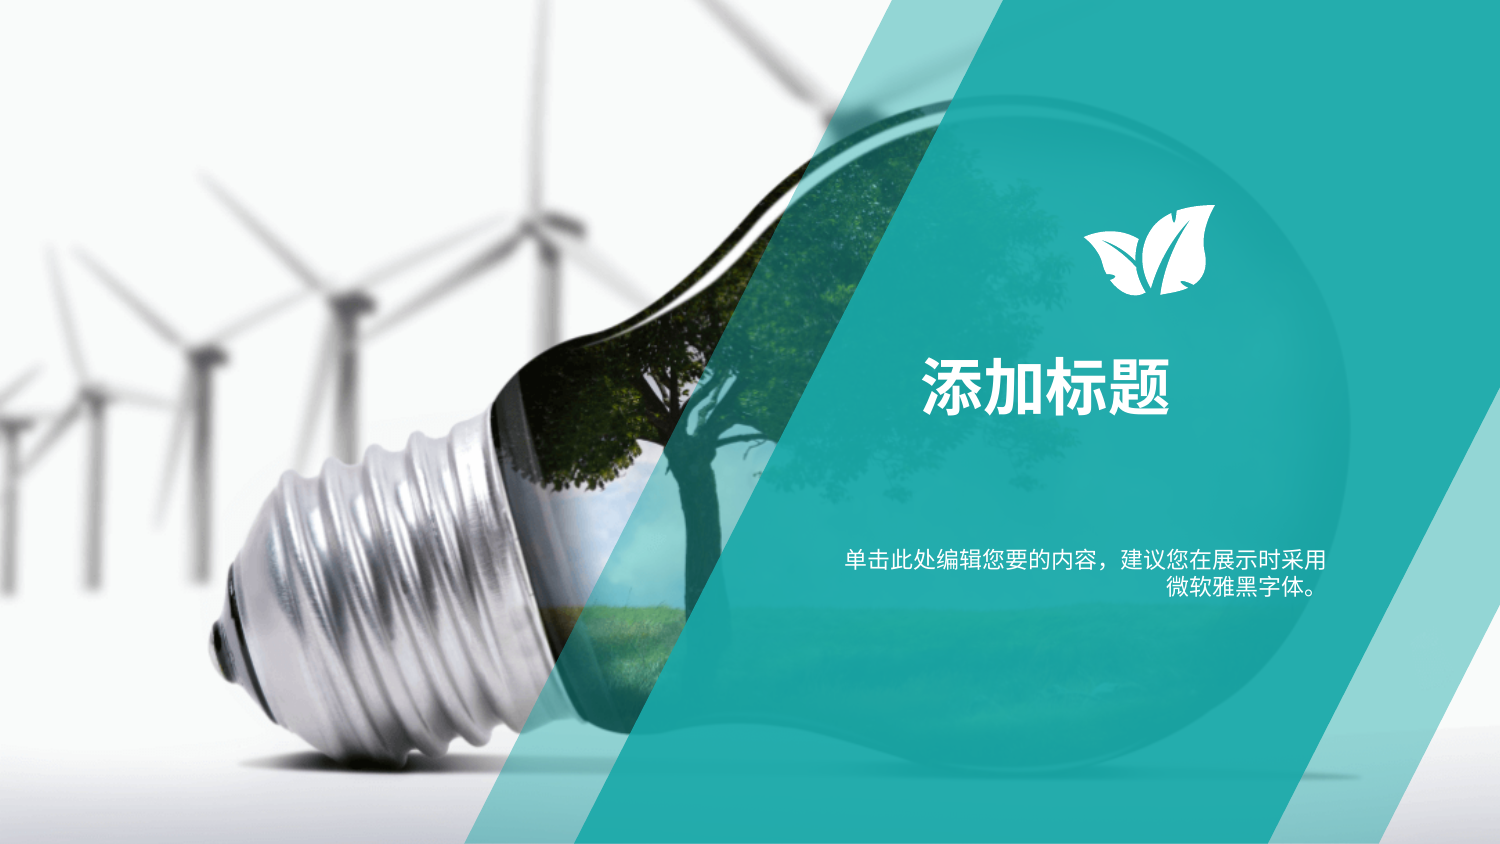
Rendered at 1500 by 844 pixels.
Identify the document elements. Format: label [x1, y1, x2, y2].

text_box [1083, 204, 1216, 301]
picture [0, 0, 1500, 844]
